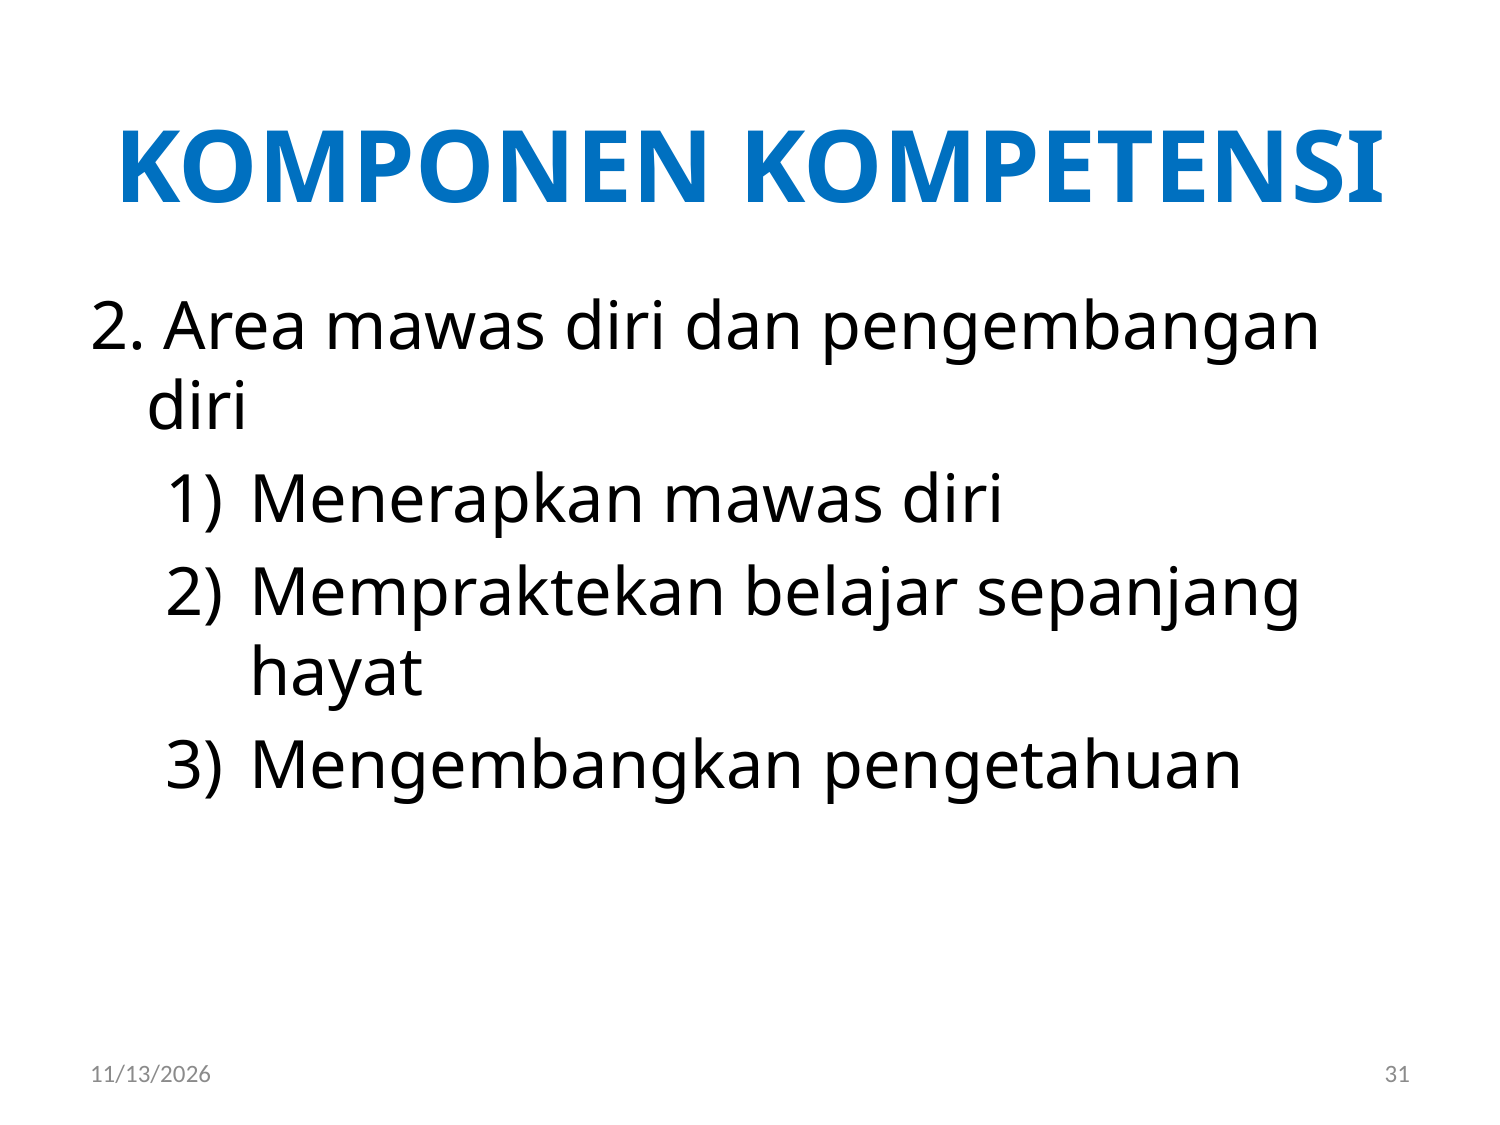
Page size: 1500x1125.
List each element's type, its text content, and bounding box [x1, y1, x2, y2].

list 2. Area mawas diri dan pengembangan diri Menerapkan mawas diri Mempraktekan belajar sepanjang hayat Mengembangkan pengetahuan [75, 275, 1425, 700]
slide_number 31 [1074, 1042, 1425, 1103]
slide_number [75, 1042, 425, 1103]
text_box KOMPONEN KOMPETENSI [74, 87, 1425, 238]
